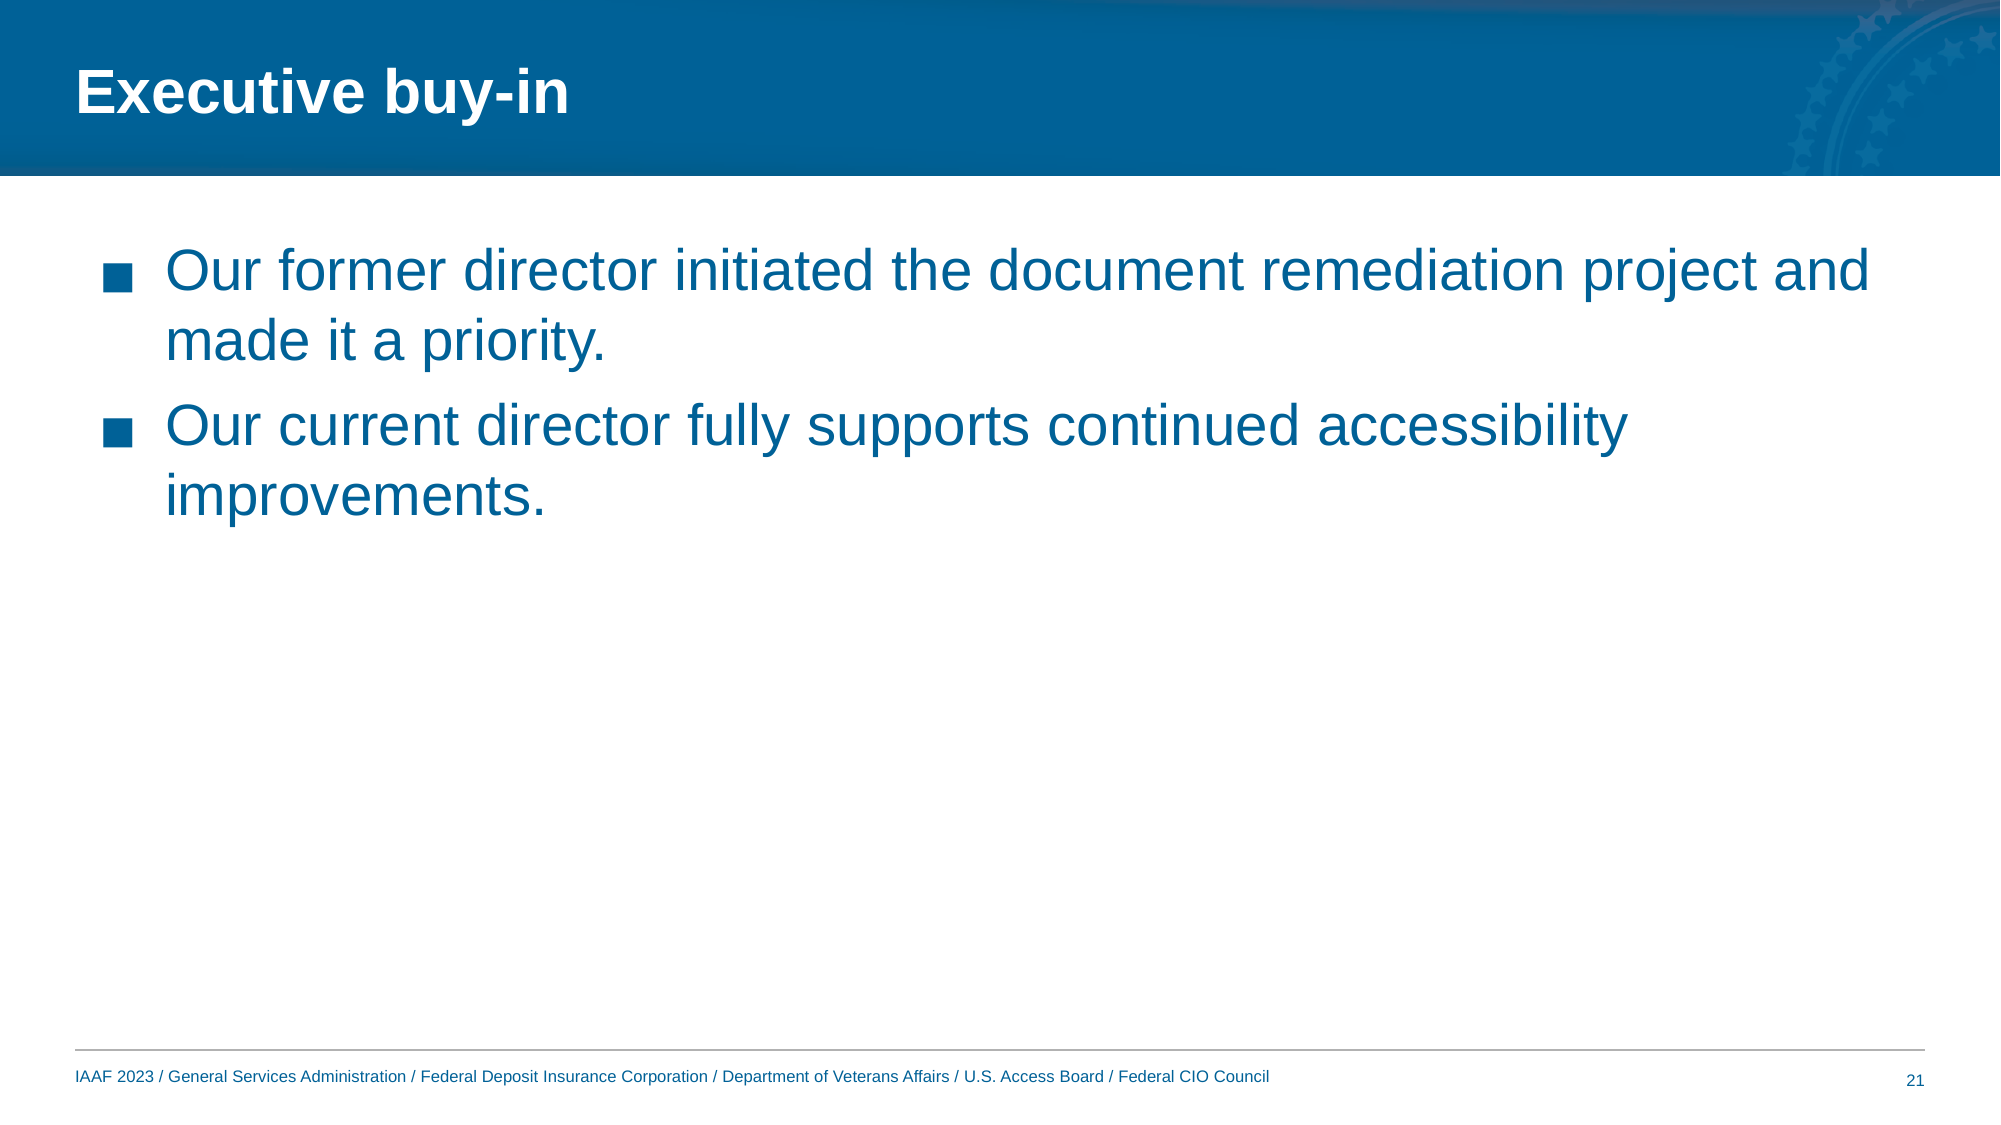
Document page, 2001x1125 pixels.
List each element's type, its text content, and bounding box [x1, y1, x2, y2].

picture [0, 168, 666, 176]
picture [0, 0, 2000, 176]
title Executive buy-in [75, 52, 1800, 128]
slide_number 21 [1880, 1065, 1925, 1095]
list Our former director initiated the document remediation project and made it a priority. Our current director fully supports continued accessibility improvements. [75, 224, 1925, 1035]
